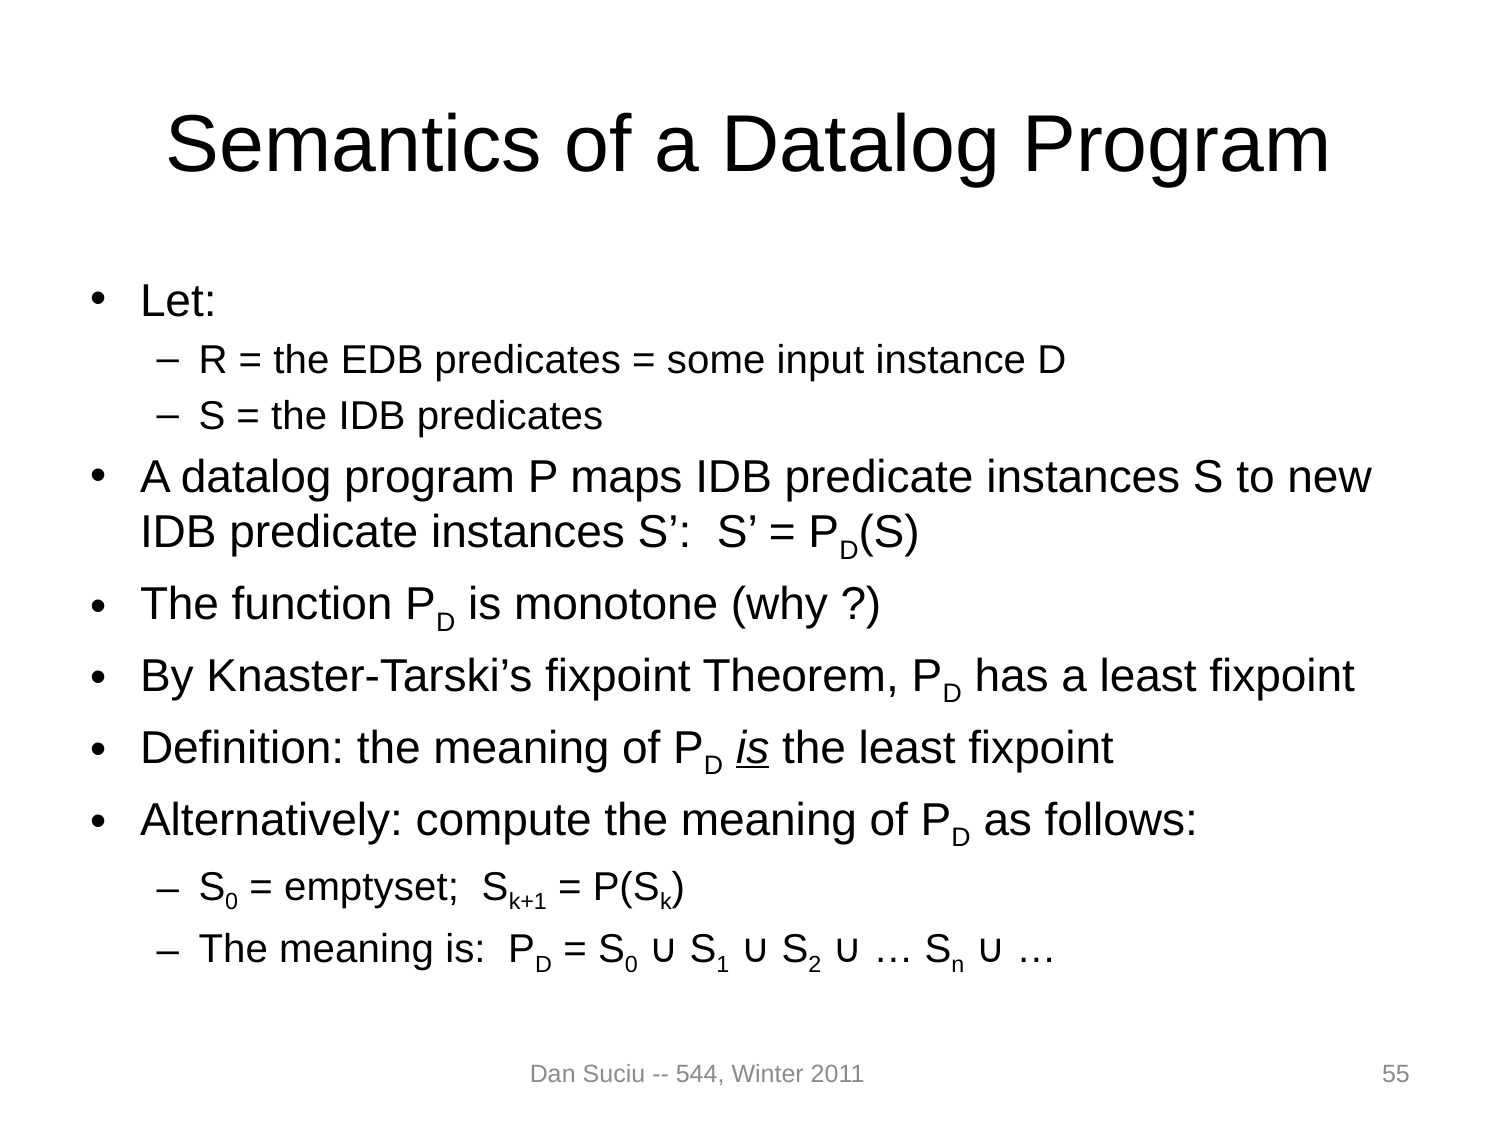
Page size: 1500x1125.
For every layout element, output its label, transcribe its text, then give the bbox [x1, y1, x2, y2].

footer Dan Suciu -- 544, Winter 2011 [512, 1042, 988, 1103]
list Let: R = the EDB predicates = some input instance D S = the IDB predicates A datalog program P maps IDB predicate instances S to new IDB predicate instances S’: S’ = PD(S) The function PD is monotone (why ?) By Knaster-Tarski’s fixpoint Theorem, PD has a least fixpoint Definition: the meaning of PD is the least fixpoint Alternatively: compute the meaning of PD as follows: S0 = emptyset; Sk+1 = P(Sk) The meaning is: PD = S0 ∪ S1 ∪ S2 ∪ … Sn ∪ … [75, 262, 1425, 1005]
title Semantics of a Datalog Program [75, 45, 1425, 233]
slide_number 55 [1074, 1042, 1425, 1103]
